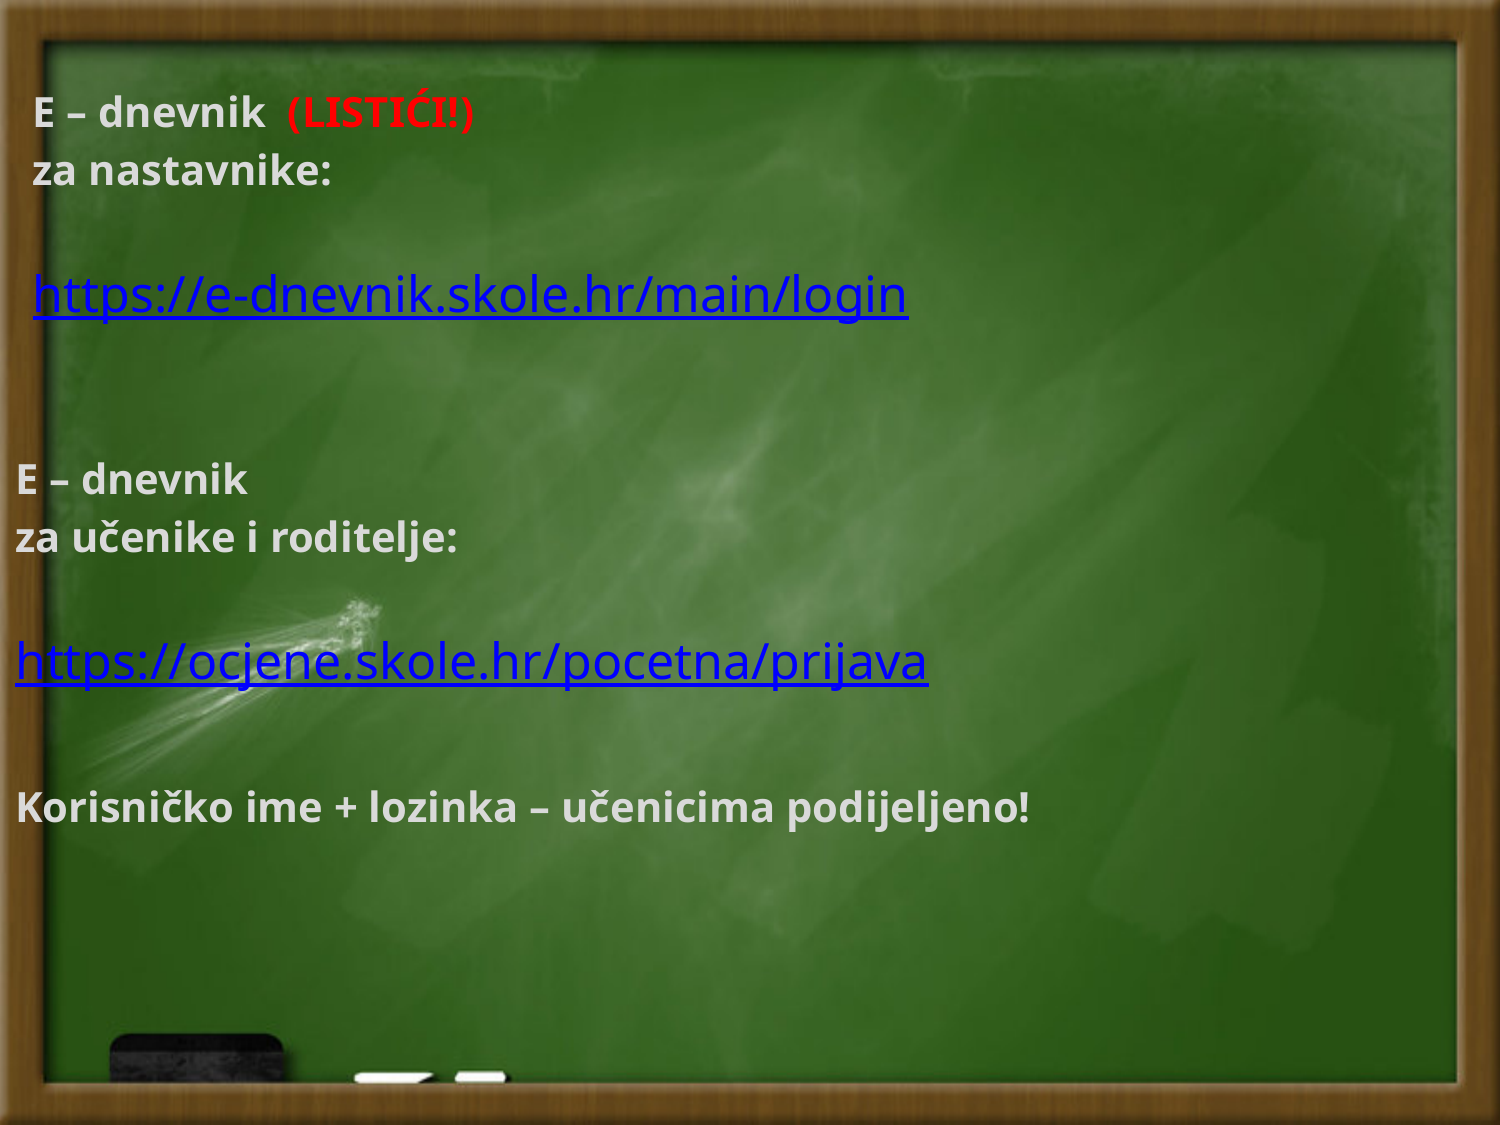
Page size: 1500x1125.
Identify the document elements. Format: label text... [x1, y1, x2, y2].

text_box E – dnevnik za učenike i roditelje: https://ocjene.skole.hr/pocetna/prijava [0, 445, 1453, 572]
picture [0, 0, 1500, 1125]
text_box Korisničko ime + lozinka – učenicima podijeljeno! [0, 773, 1453, 900]
subtitle E – dnevnik (LISTIĆI!) za nastavnike: https://e-dnevnik.skole.hr/main/login [17, 78, 1471, 205]
